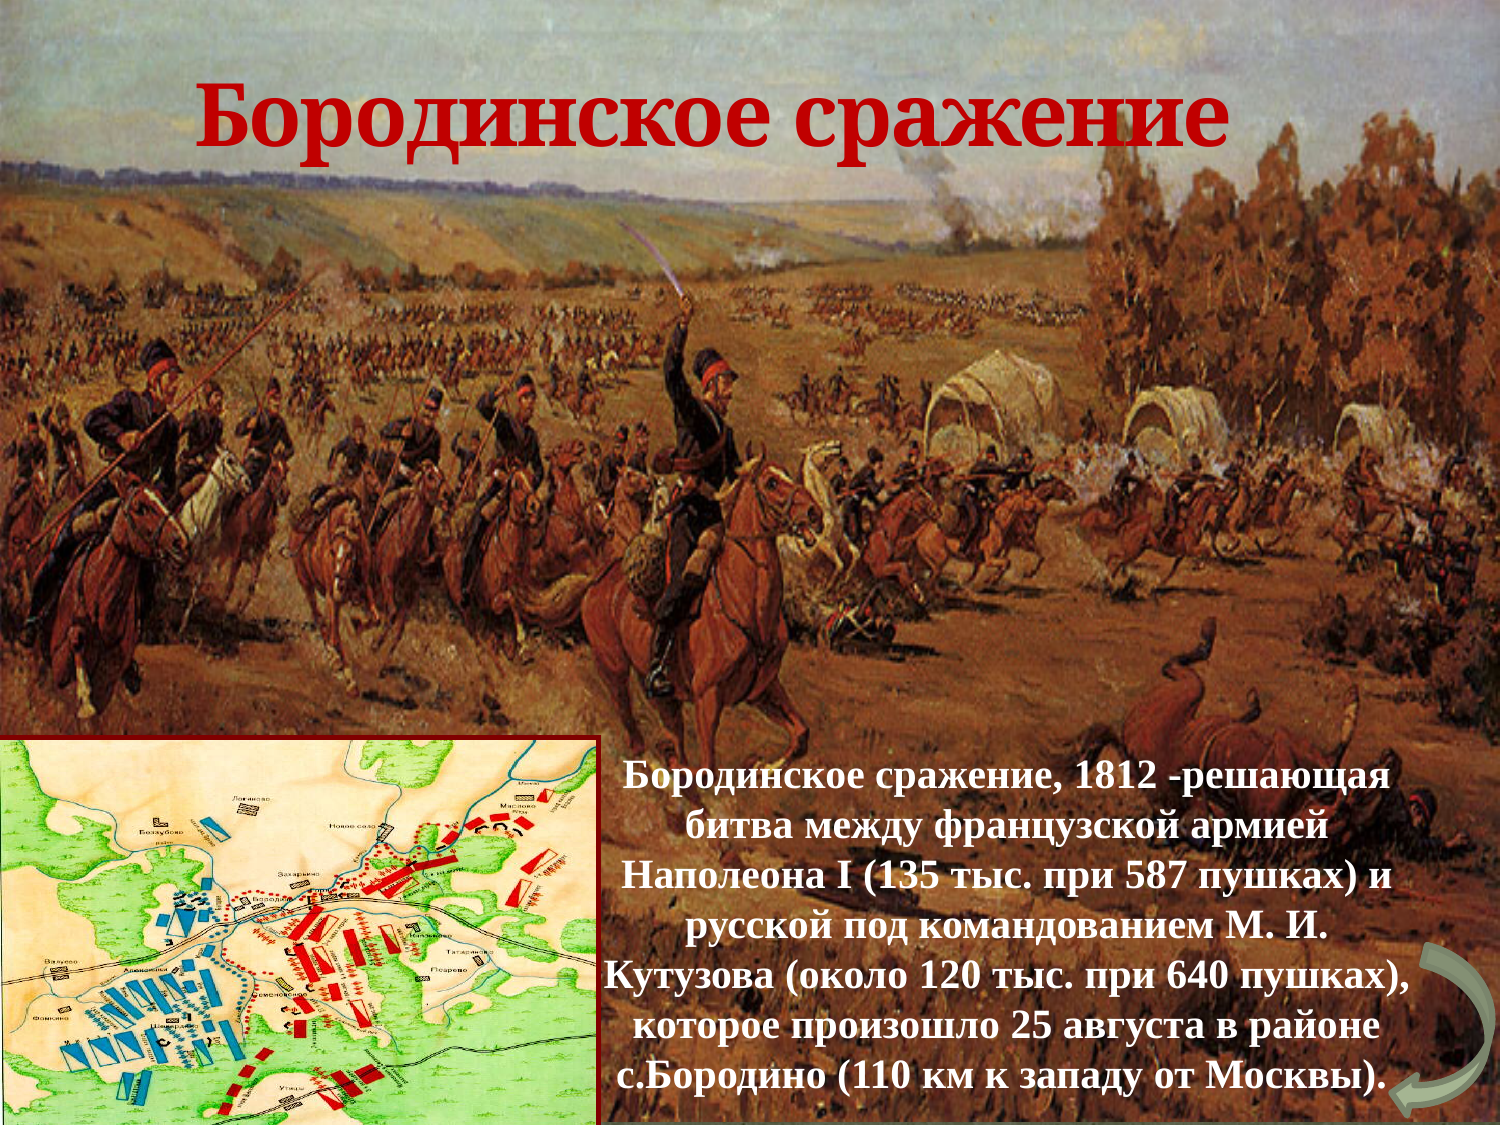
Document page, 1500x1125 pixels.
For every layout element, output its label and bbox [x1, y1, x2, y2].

picture [0, 742, 596, 1125]
list [3, 3, 1498, 1120]
